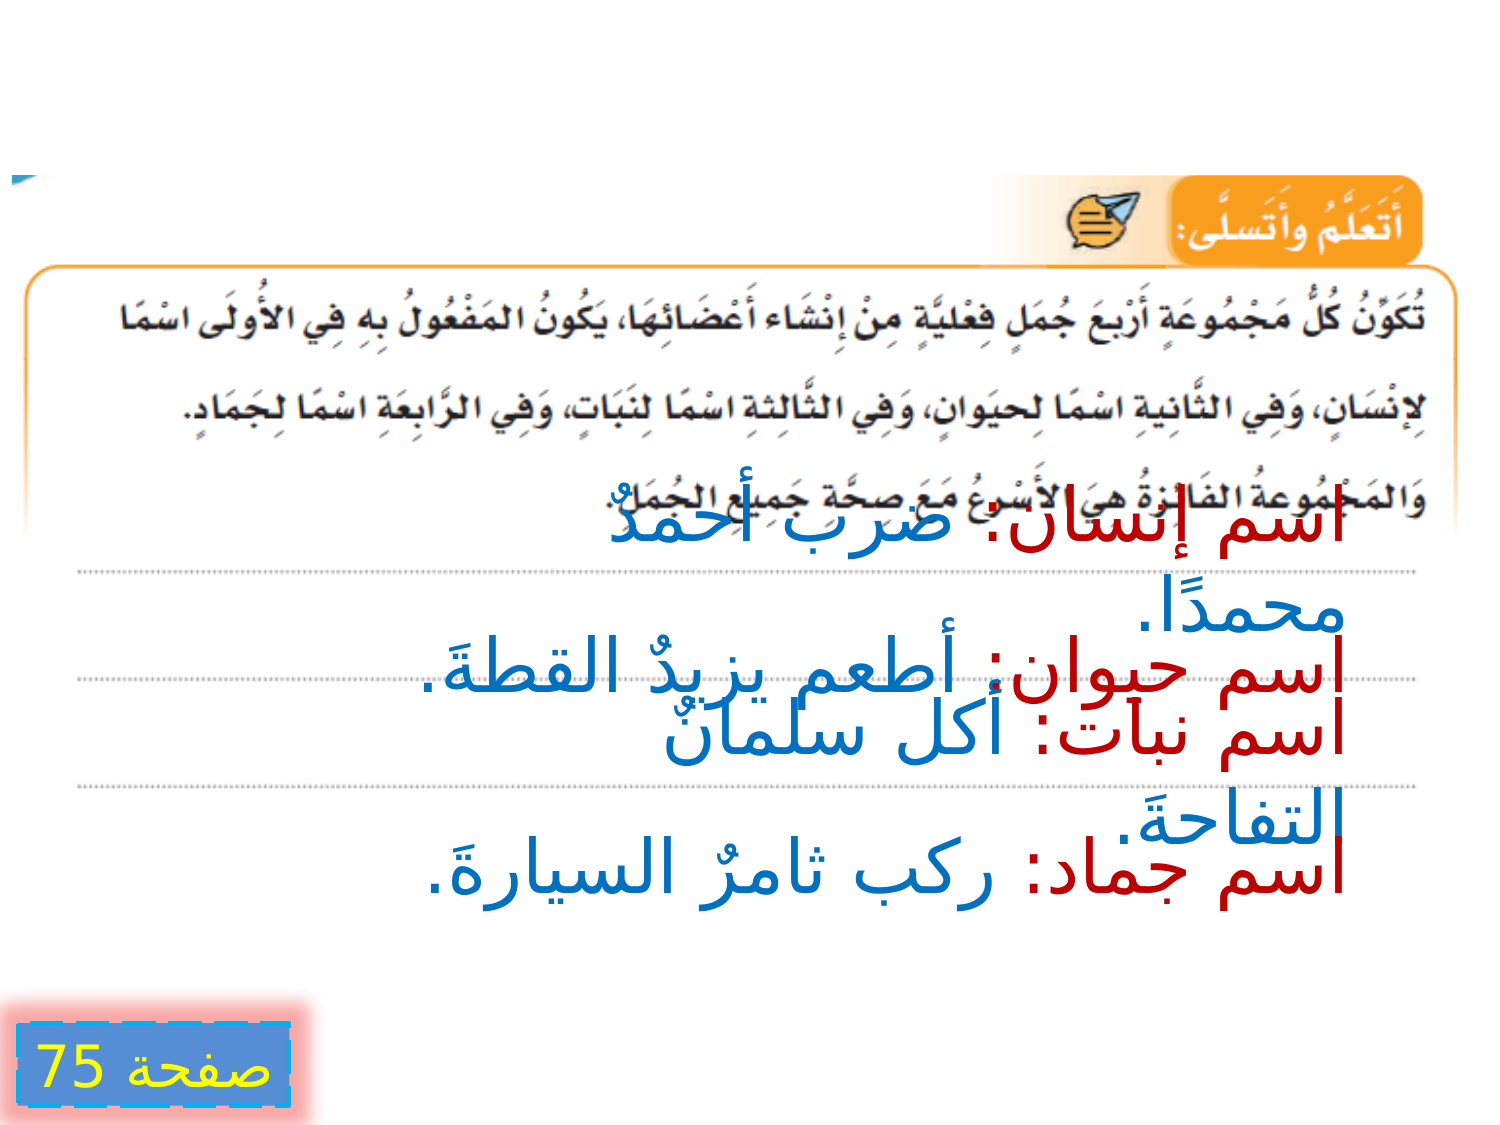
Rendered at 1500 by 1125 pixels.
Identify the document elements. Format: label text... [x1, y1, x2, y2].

text_box اسم جماد: ركب ثامرٌ السيارةَ. [393, 890, 1366, 931]
text_box صفحة 75 [16, 1021, 291, 1108]
picture [11, 175, 1483, 882]
